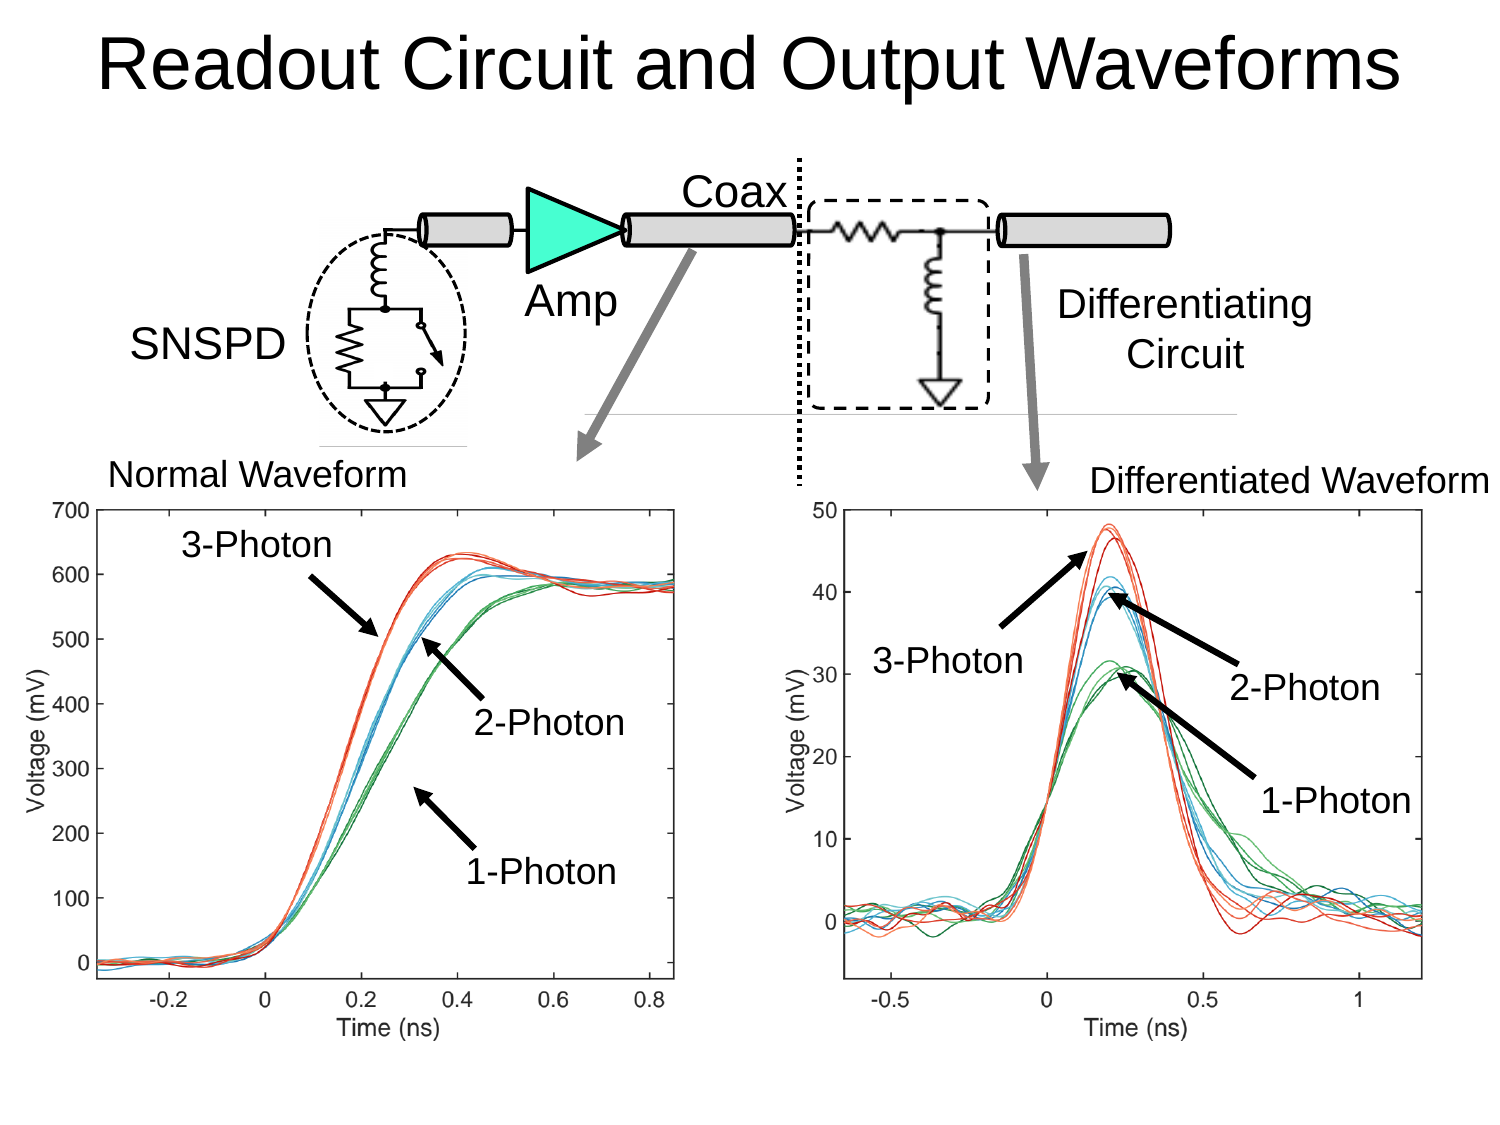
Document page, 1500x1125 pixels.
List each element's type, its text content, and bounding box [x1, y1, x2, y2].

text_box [93, 154, 1374, 492]
text_box Readout Circuit and Output Waveforms [0, 0, 1500, 131]
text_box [845, 550, 1088, 690]
text_box Differentiated Waveform [1378, 448, 1500, 508]
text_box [154, 512, 379, 638]
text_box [421, 636, 652, 752]
picture [0, 466, 743, 1041]
picture [747, 466, 1491, 1041]
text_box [1107, 592, 1408, 717]
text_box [413, 786, 644, 901]
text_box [1116, 672, 1439, 830]
